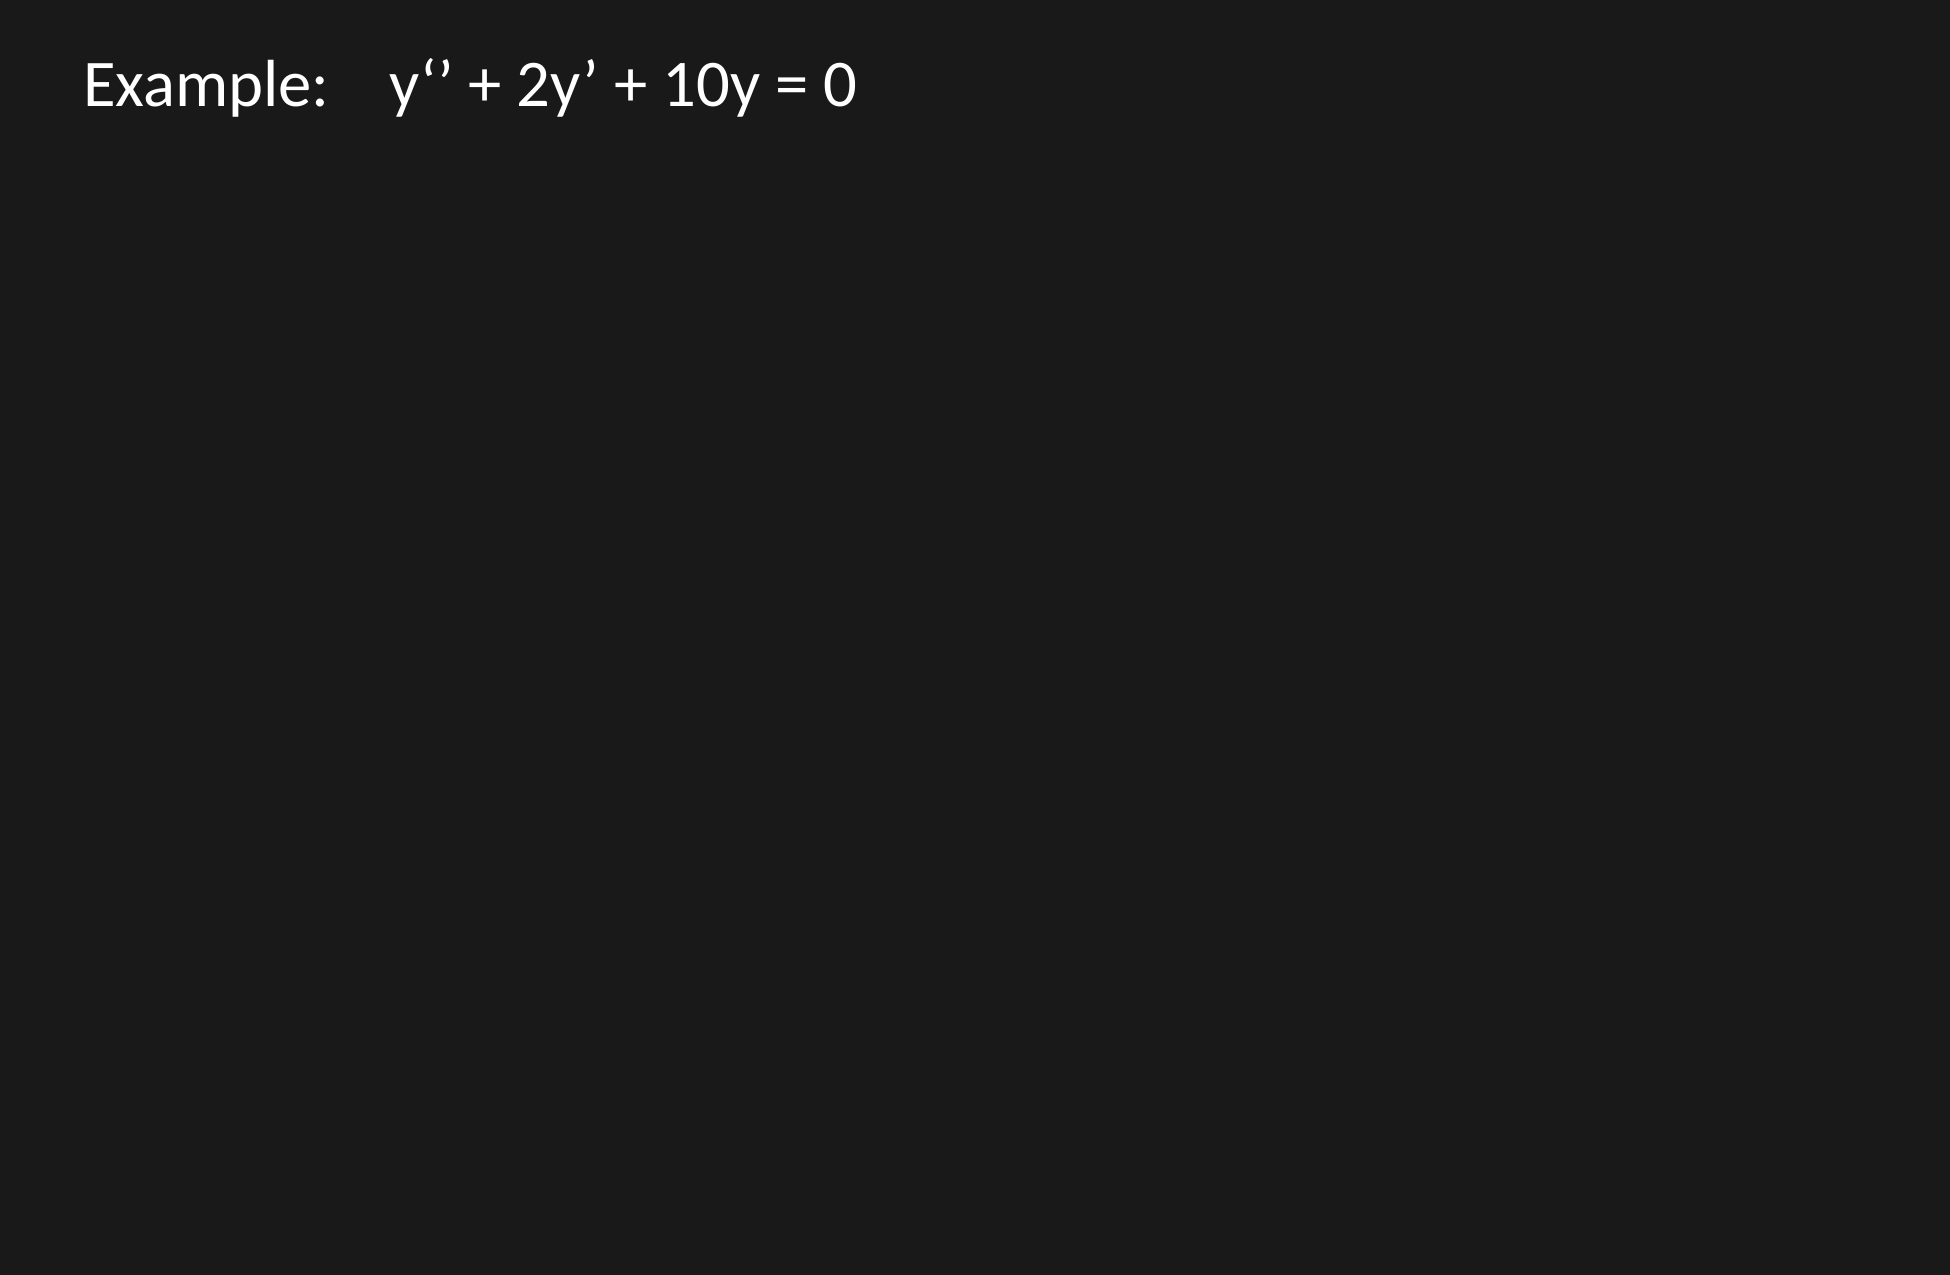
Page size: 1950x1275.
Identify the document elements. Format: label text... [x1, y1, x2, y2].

text_box Example: y‘’ + 2y’ + 10y = 0 [68, 32, 955, 127]
